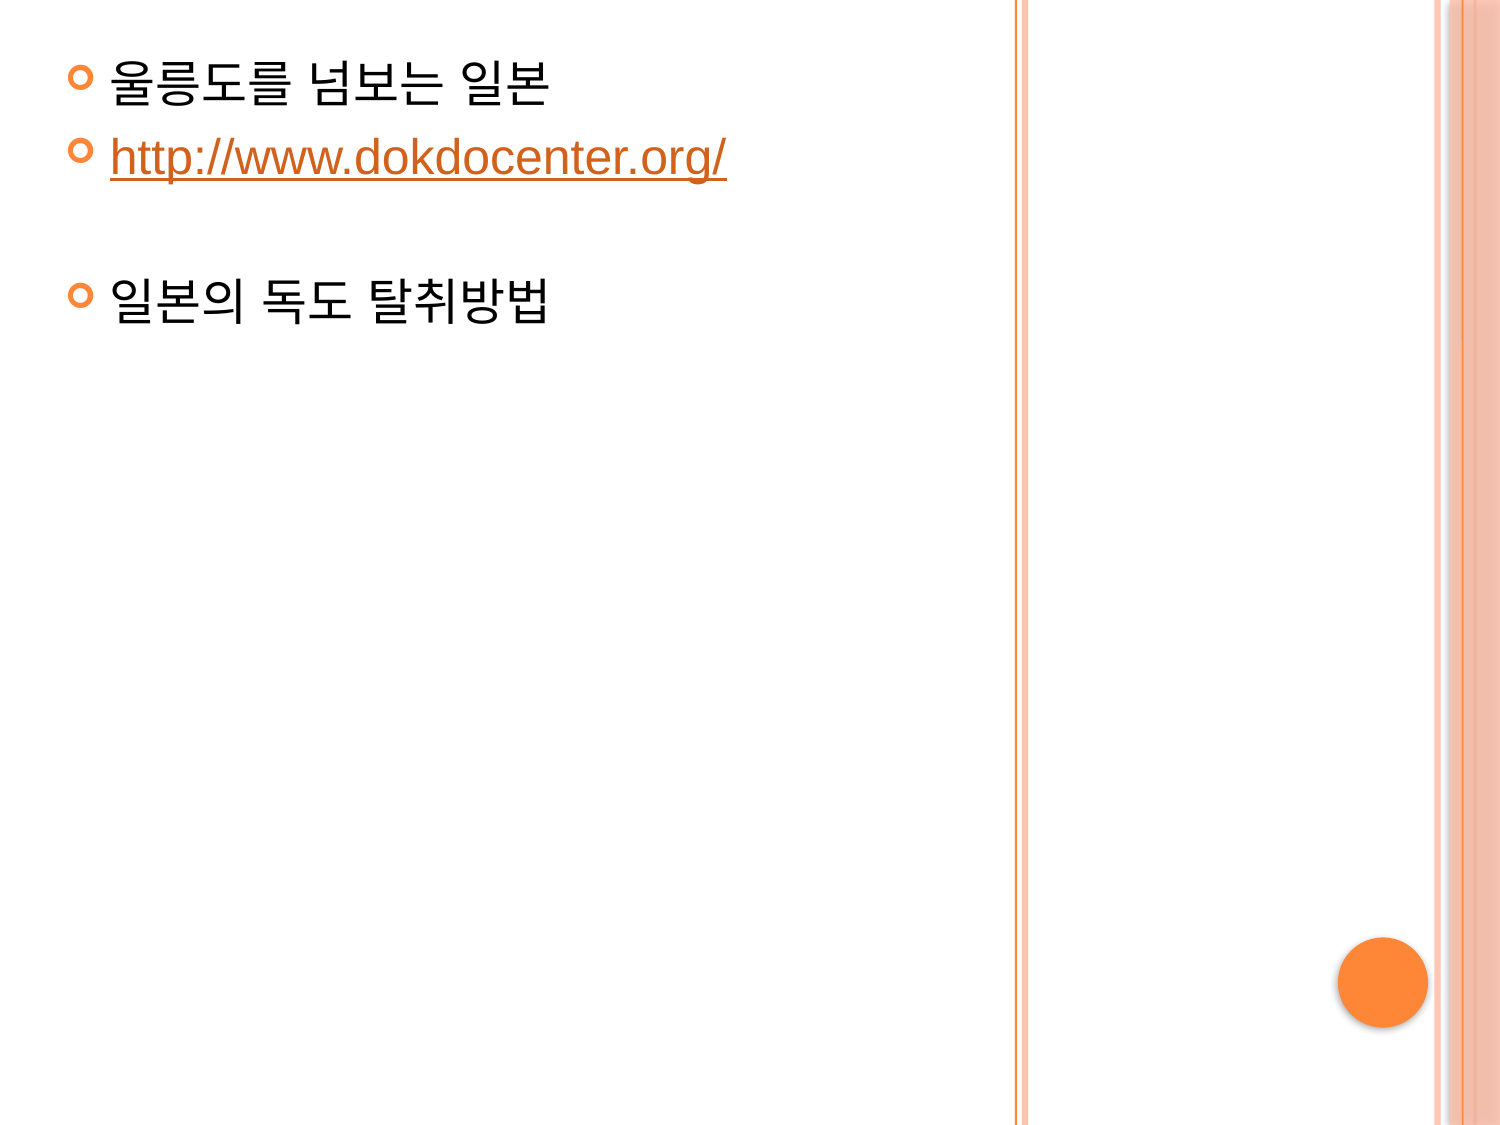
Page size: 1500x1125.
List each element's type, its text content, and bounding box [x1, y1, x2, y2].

list 울릉도를 넘보는 일본 http://www.dokdocenter.org/ 일본의 독도 탈취방법 [49, 44, 976, 1084]
